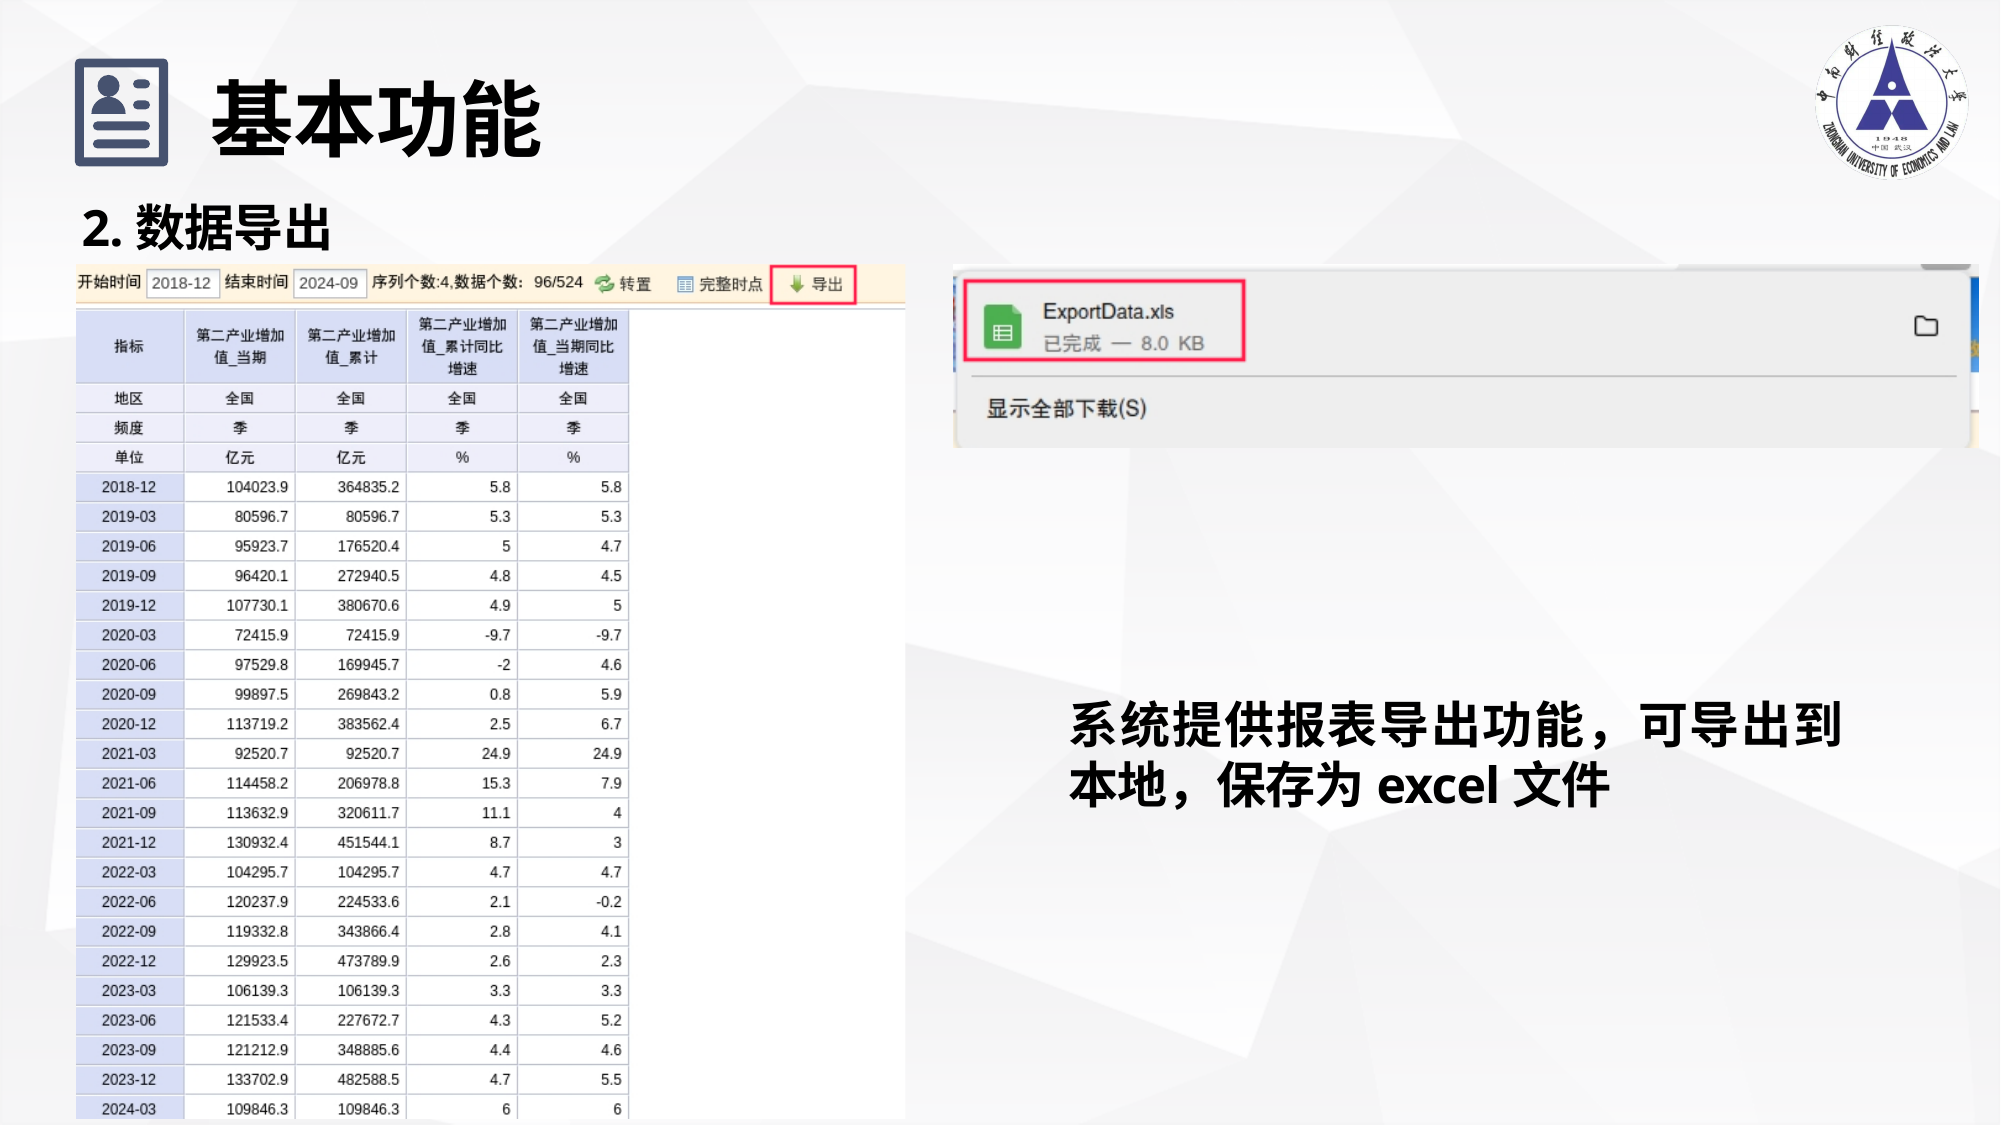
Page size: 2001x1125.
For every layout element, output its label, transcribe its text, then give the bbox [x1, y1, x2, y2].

picture [0, 0, 2001, 1125]
text_box 基本功能 [194, 44, 602, 188]
text_box 系统提供报表导出功能，可导出到本地，保存为excel文件 [1054, 686, 1858, 822]
text_box 2.数据导出 [66, 188, 1068, 264]
